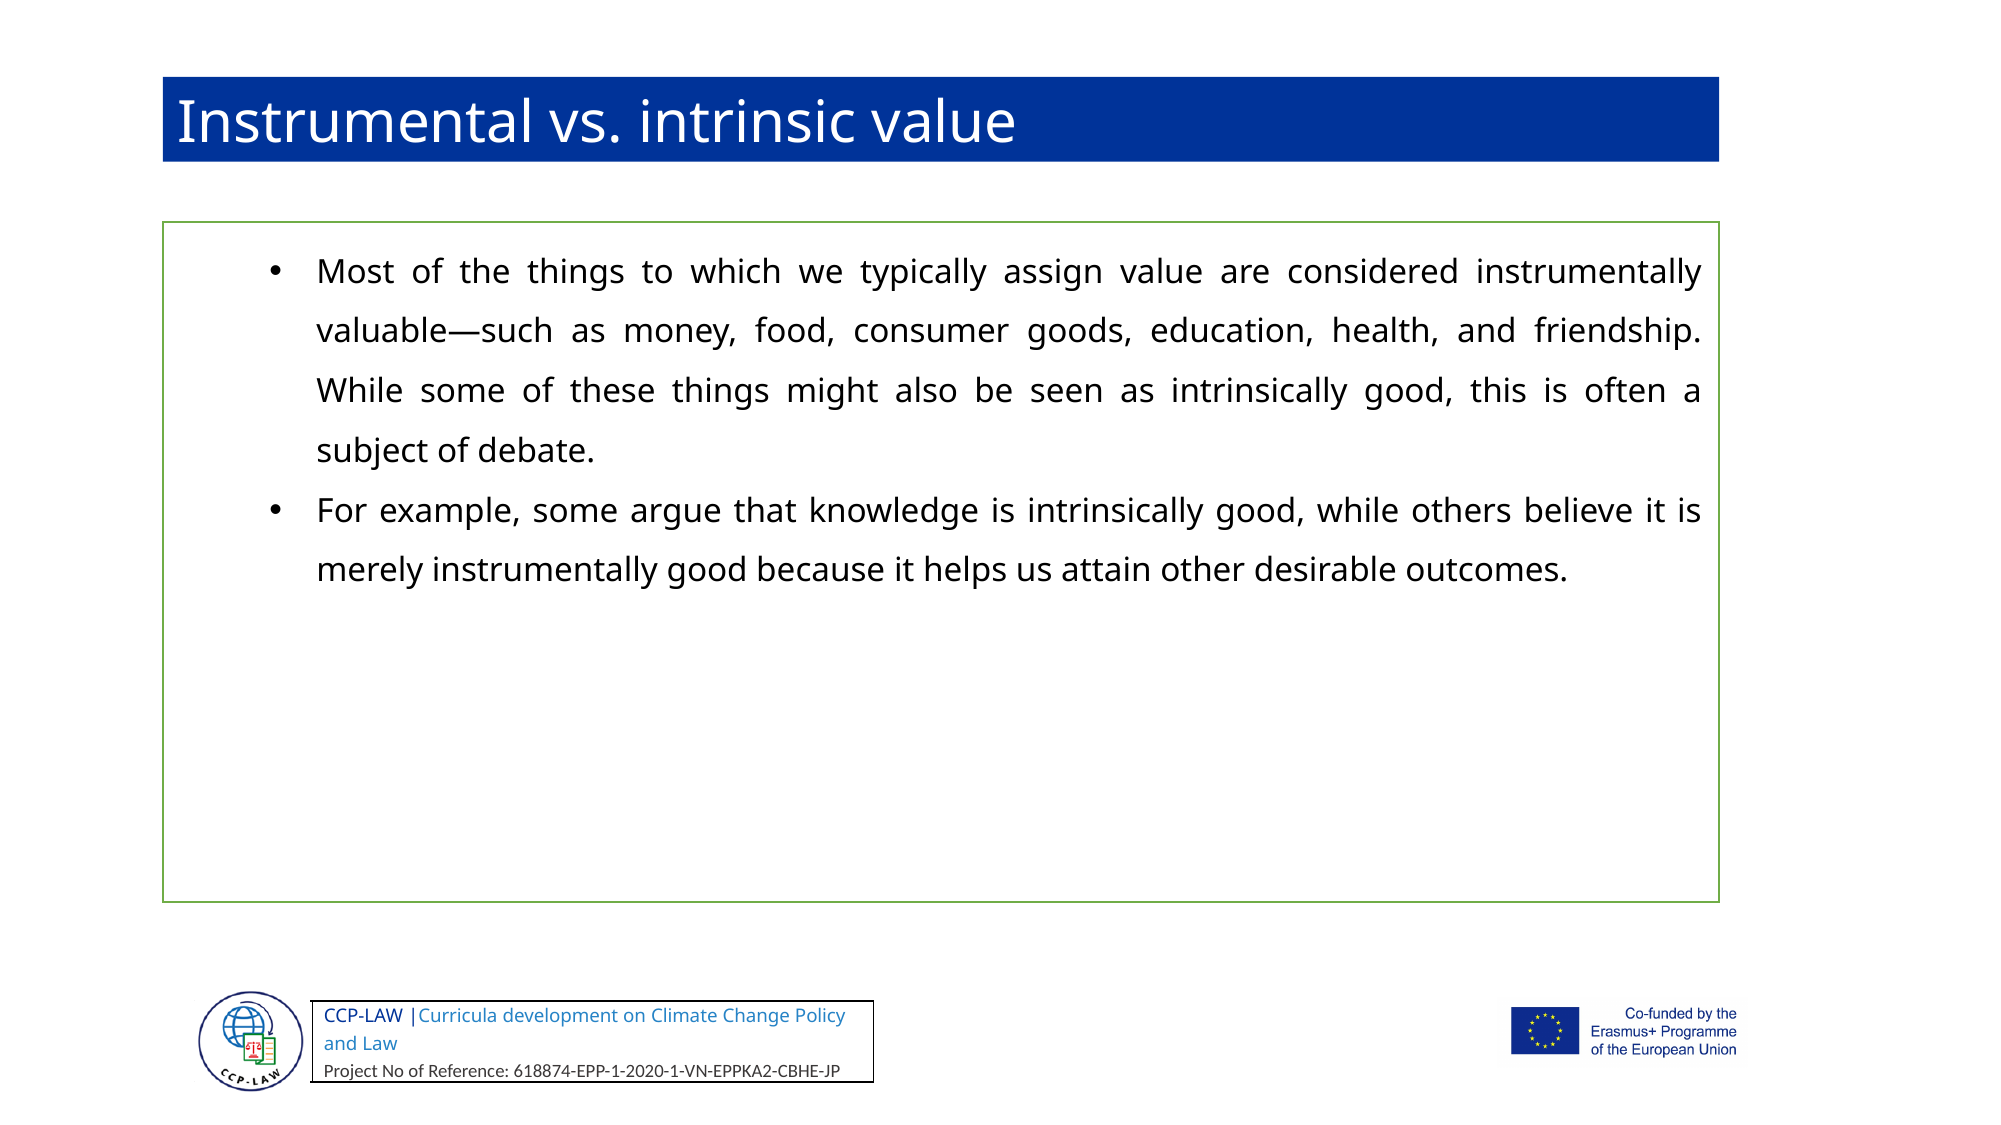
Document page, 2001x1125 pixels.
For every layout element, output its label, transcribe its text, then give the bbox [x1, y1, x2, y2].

picture [195, 984, 310, 1095]
text_box Instrumental vs. intrinsic value [162, 76, 1720, 162]
text_box Most of the things to which we typically assign value are considered instrumentally valuable—such as money, food, consumer goods, education, health, and friendship. While some of these things might also be seen as intrinsically good, this is often a subject of debate. For example, some argue that knowledge is intrinsically good, while others believe it is merely instrumentally good because it helps us attain other desirable outcomes. [162, 222, 1720, 903]
picture [1497, 997, 1748, 1068]
